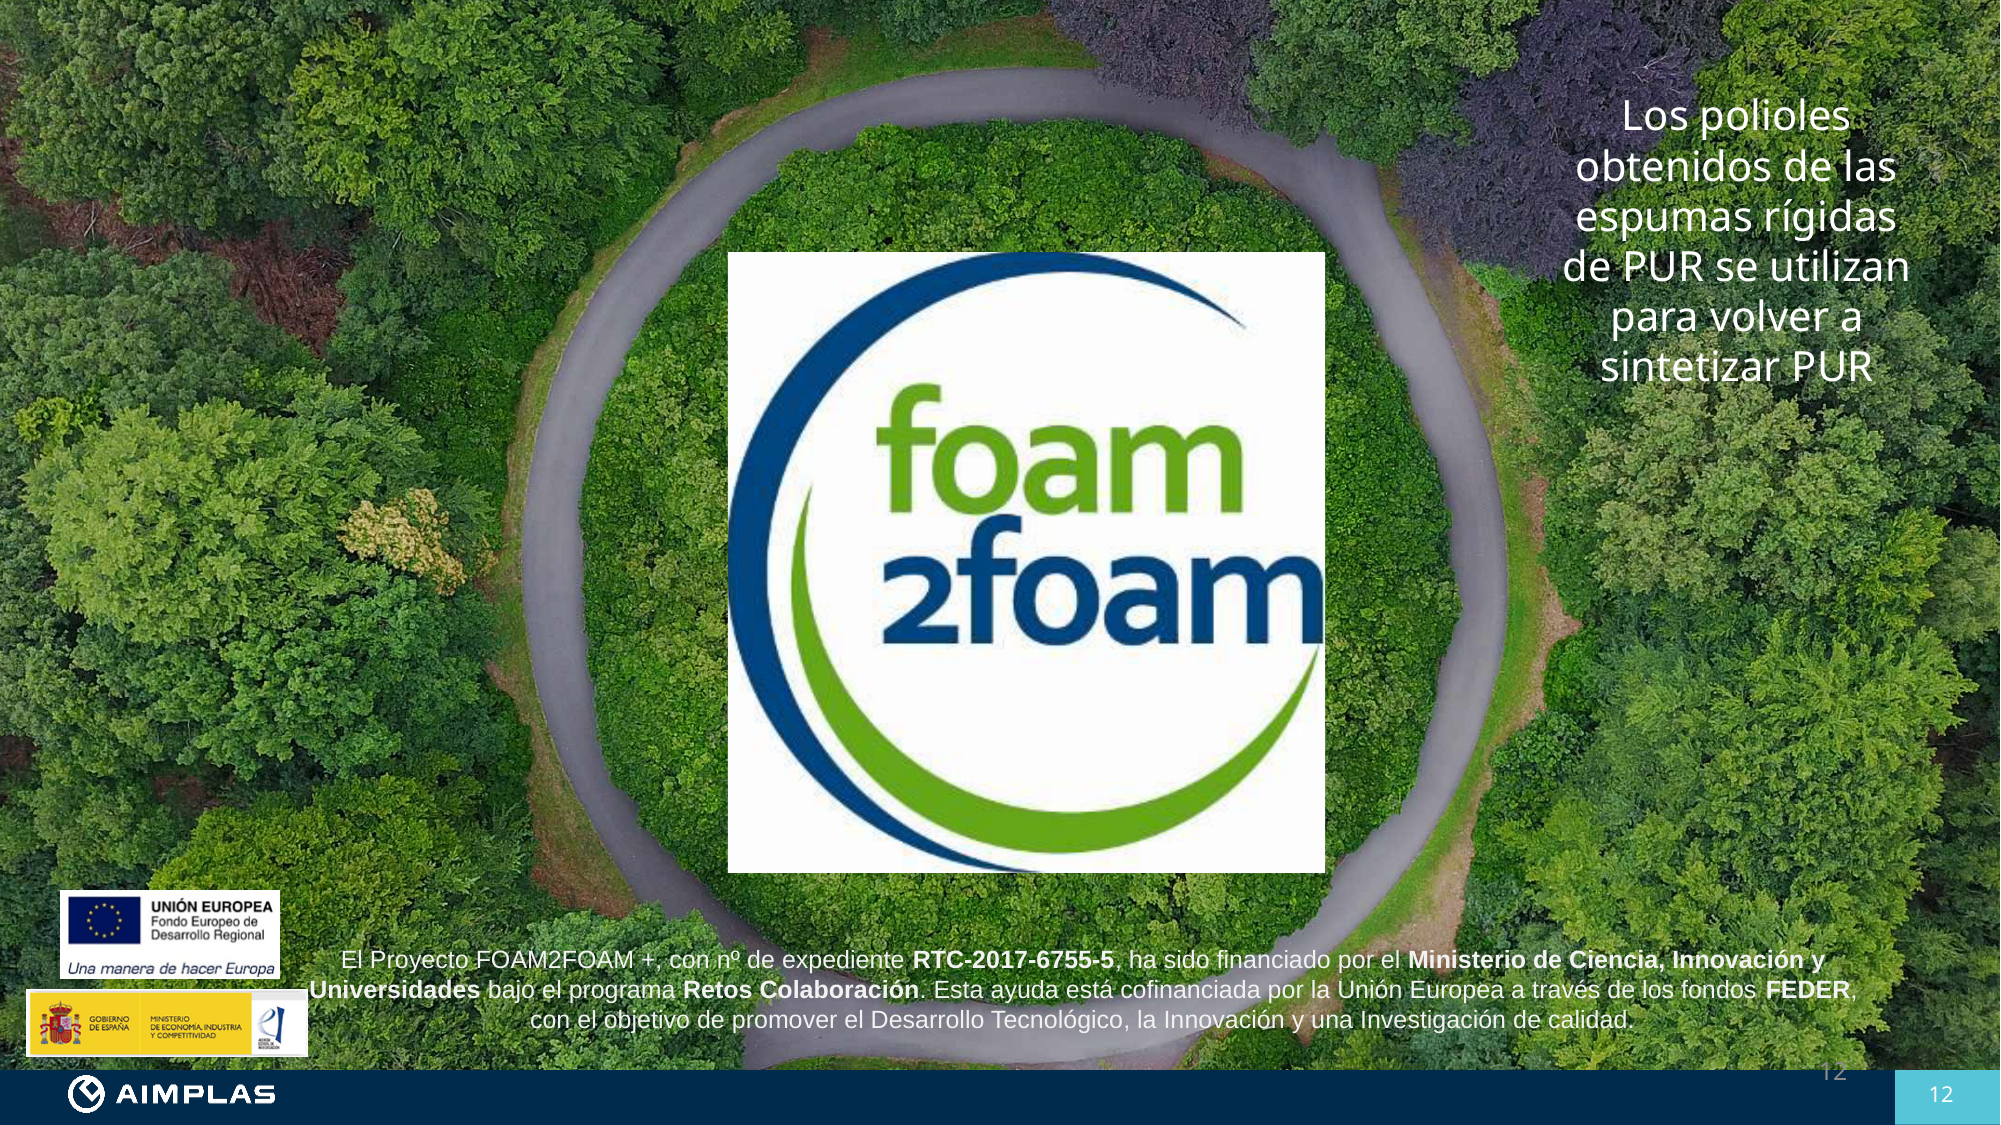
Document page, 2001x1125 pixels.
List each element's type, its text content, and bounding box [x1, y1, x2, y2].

slide_number 12 [1412, 1070, 1863, 1103]
picture [0, 0, 2000, 1070]
picture [68, 1075, 275, 1113]
